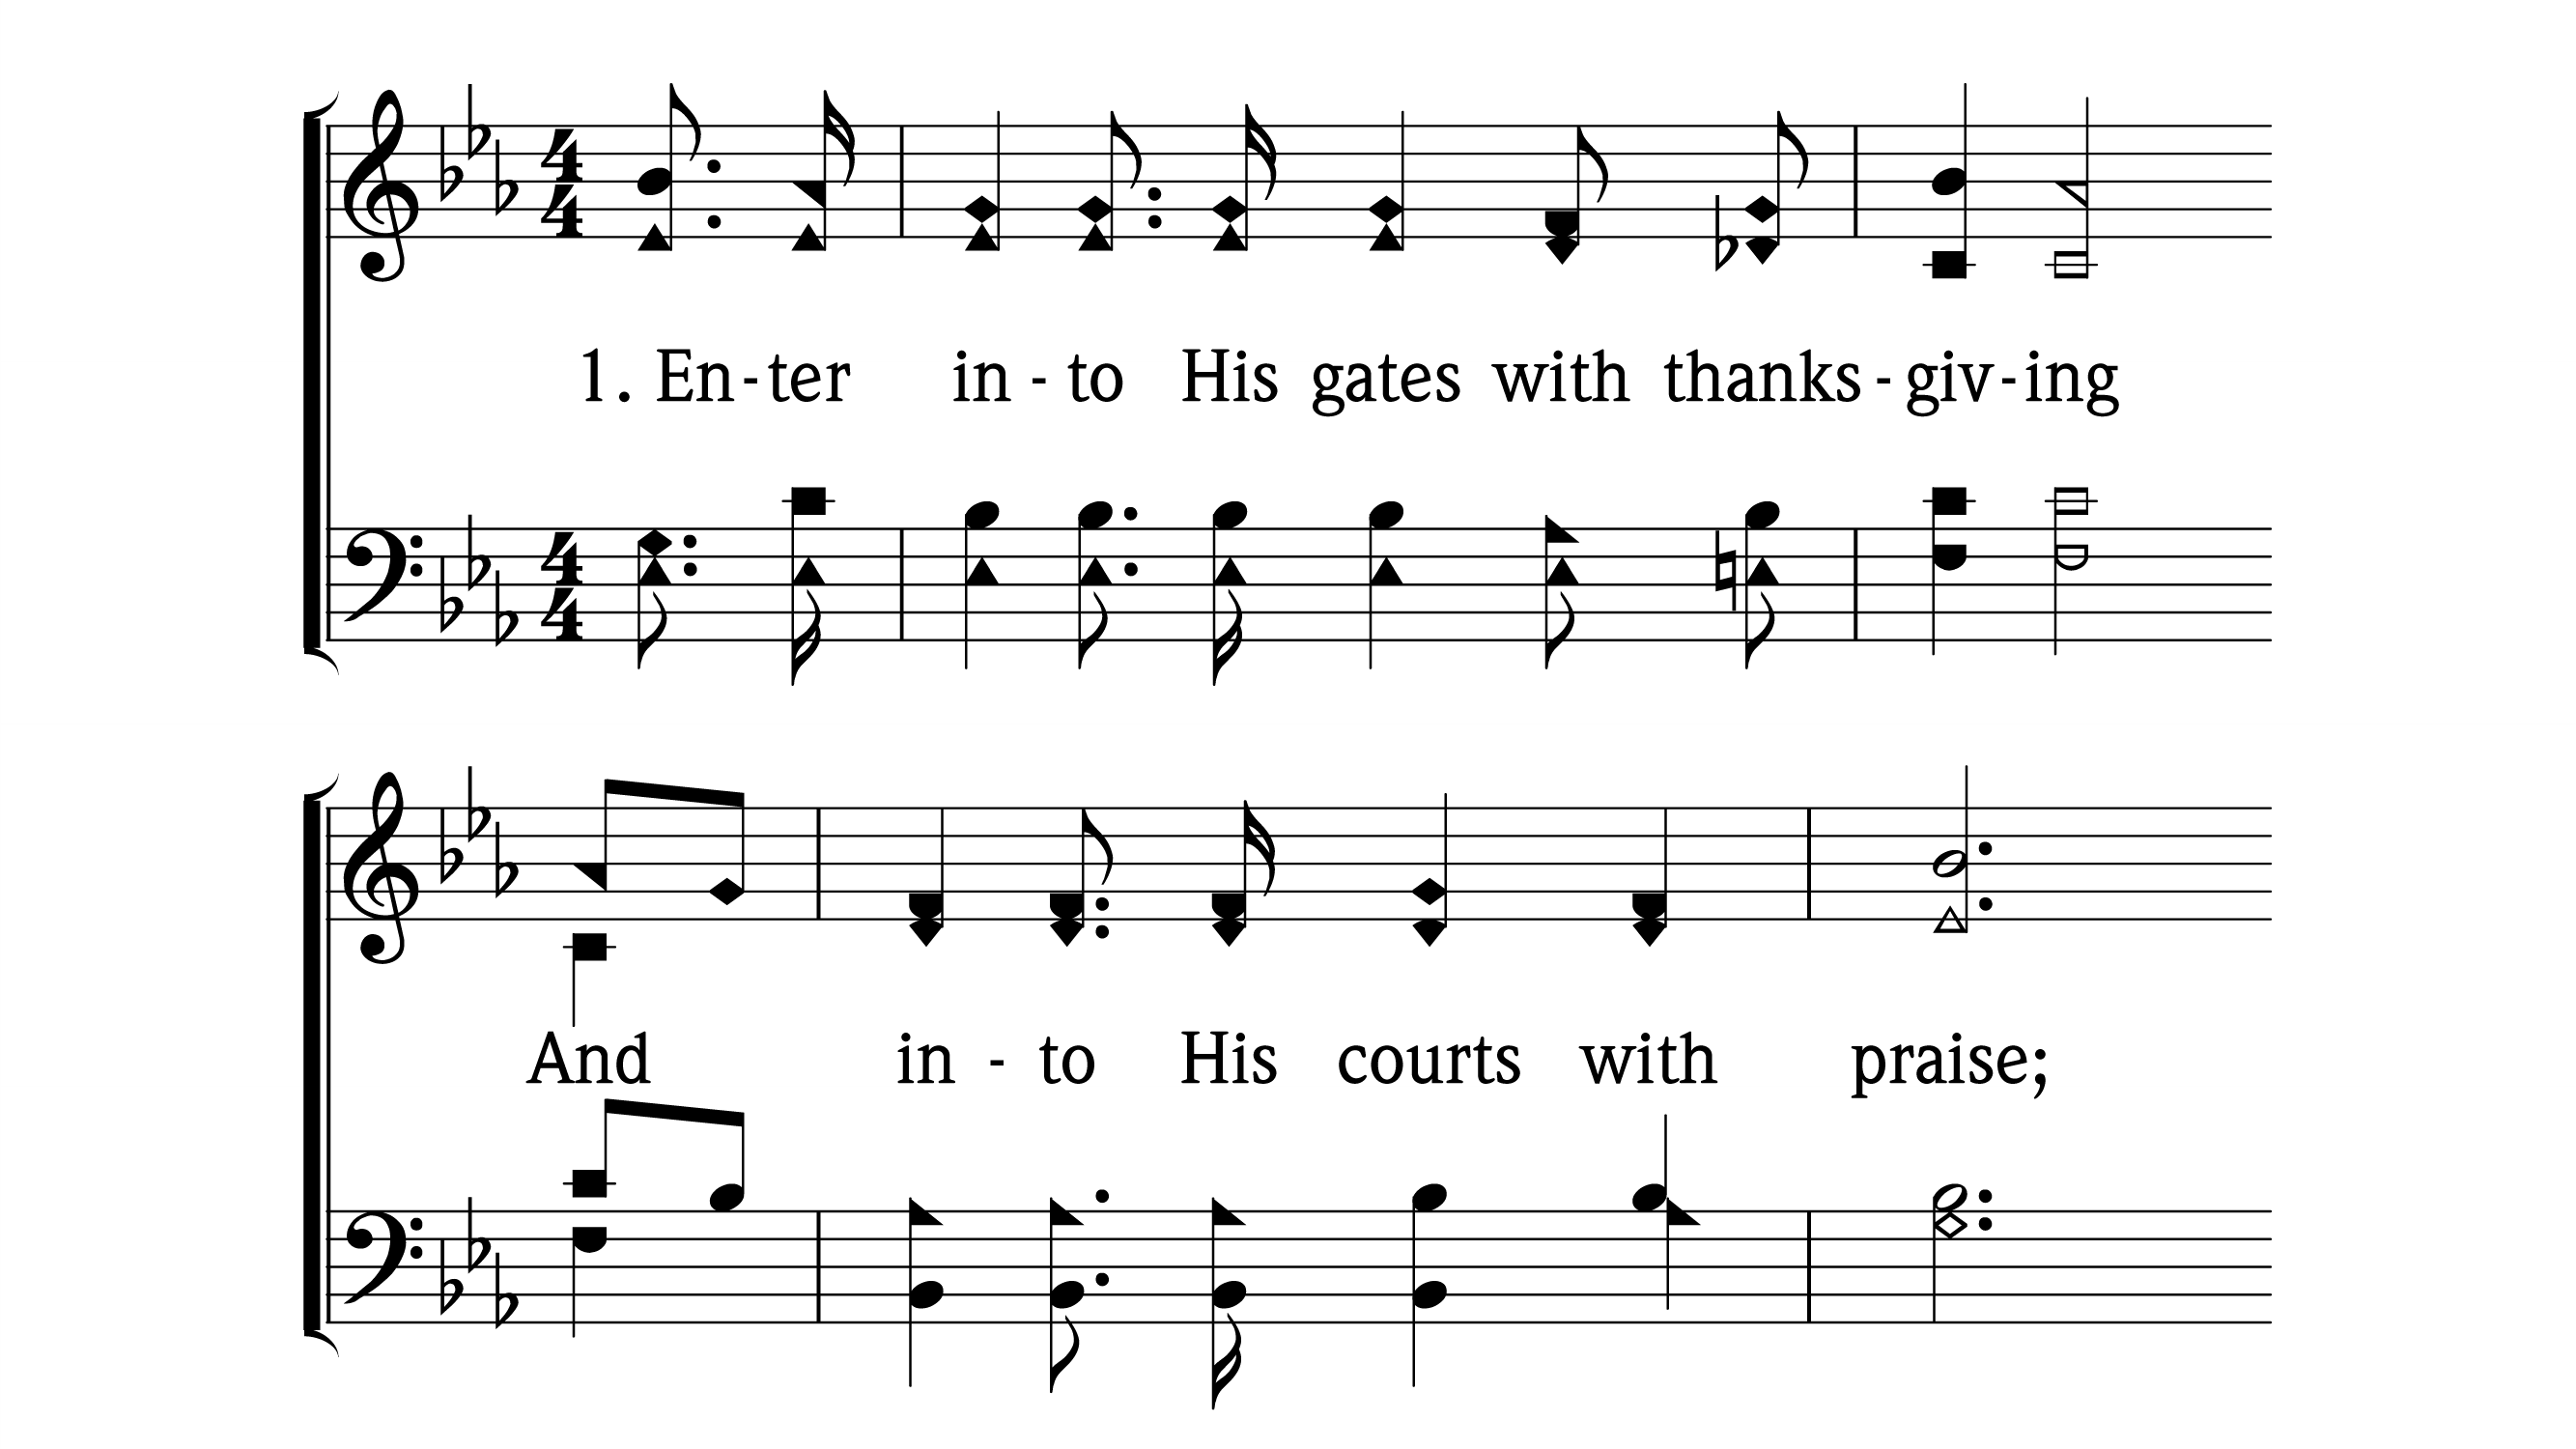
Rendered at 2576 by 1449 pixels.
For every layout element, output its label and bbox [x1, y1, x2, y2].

text_box [0, 0, 2576, 1449]
